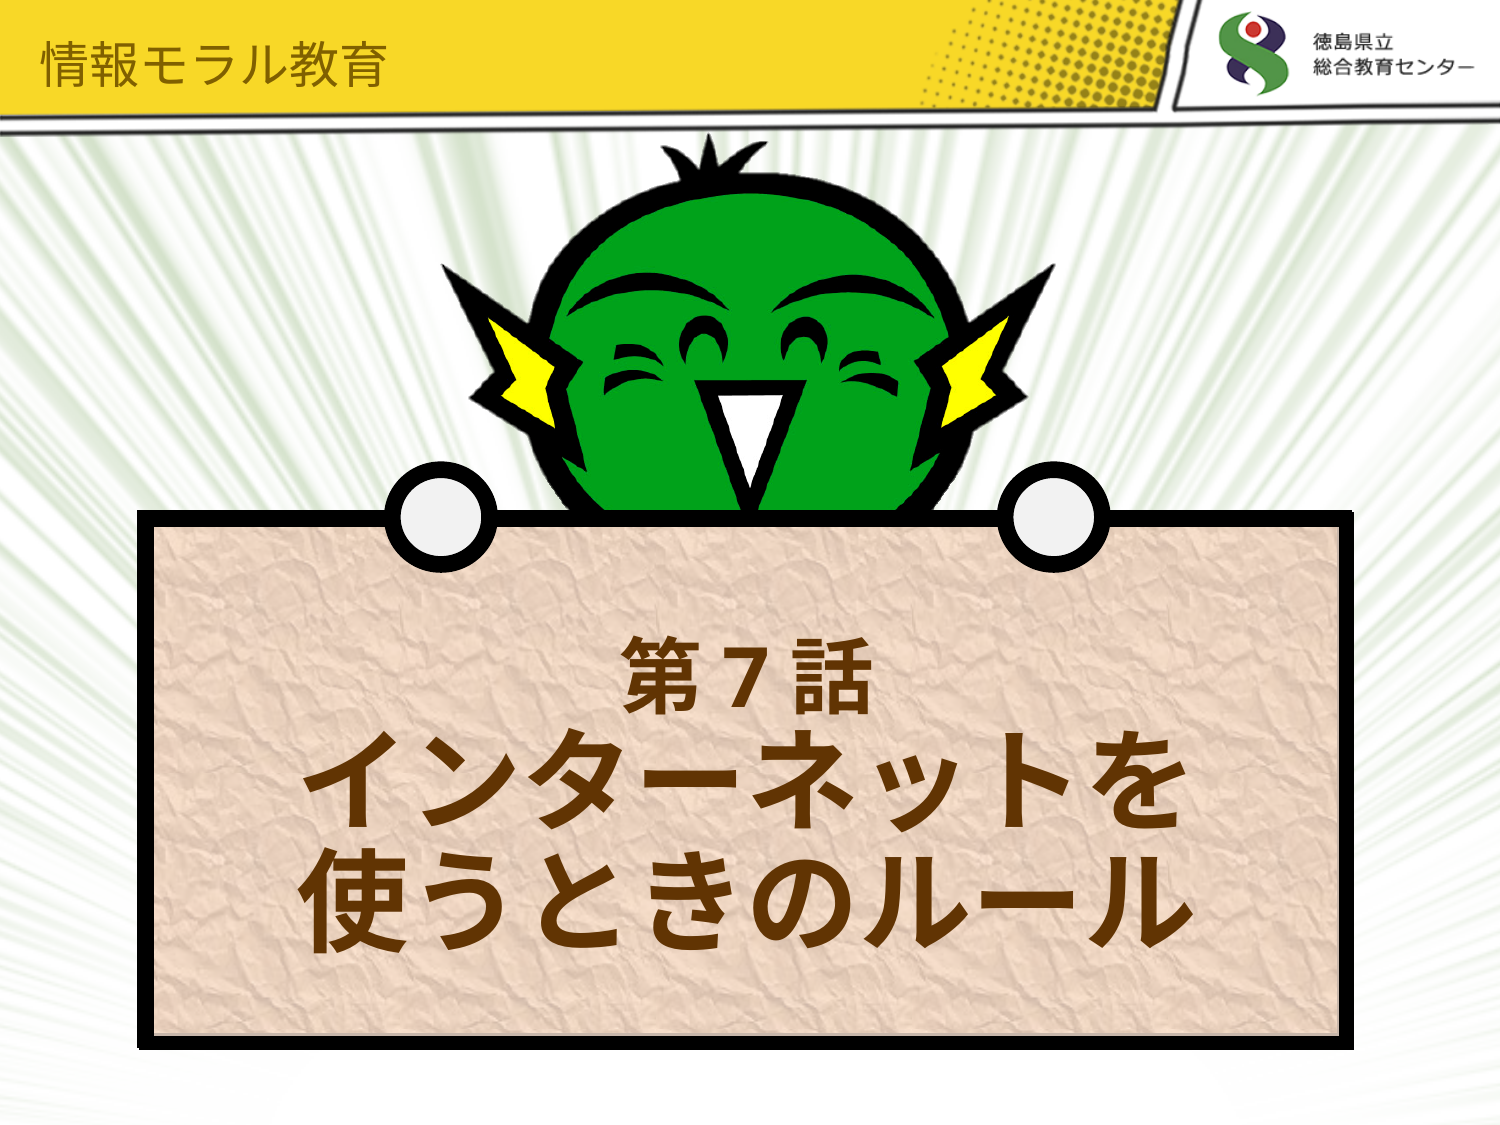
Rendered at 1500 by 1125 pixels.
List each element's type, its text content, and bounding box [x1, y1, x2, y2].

picture [0, 0, 1500, 510]
title 第7話 インターネットを 使うときのルール [146, 562, 1347, 1041]
list 情報モラル教育 [24, 29, 1006, 106]
